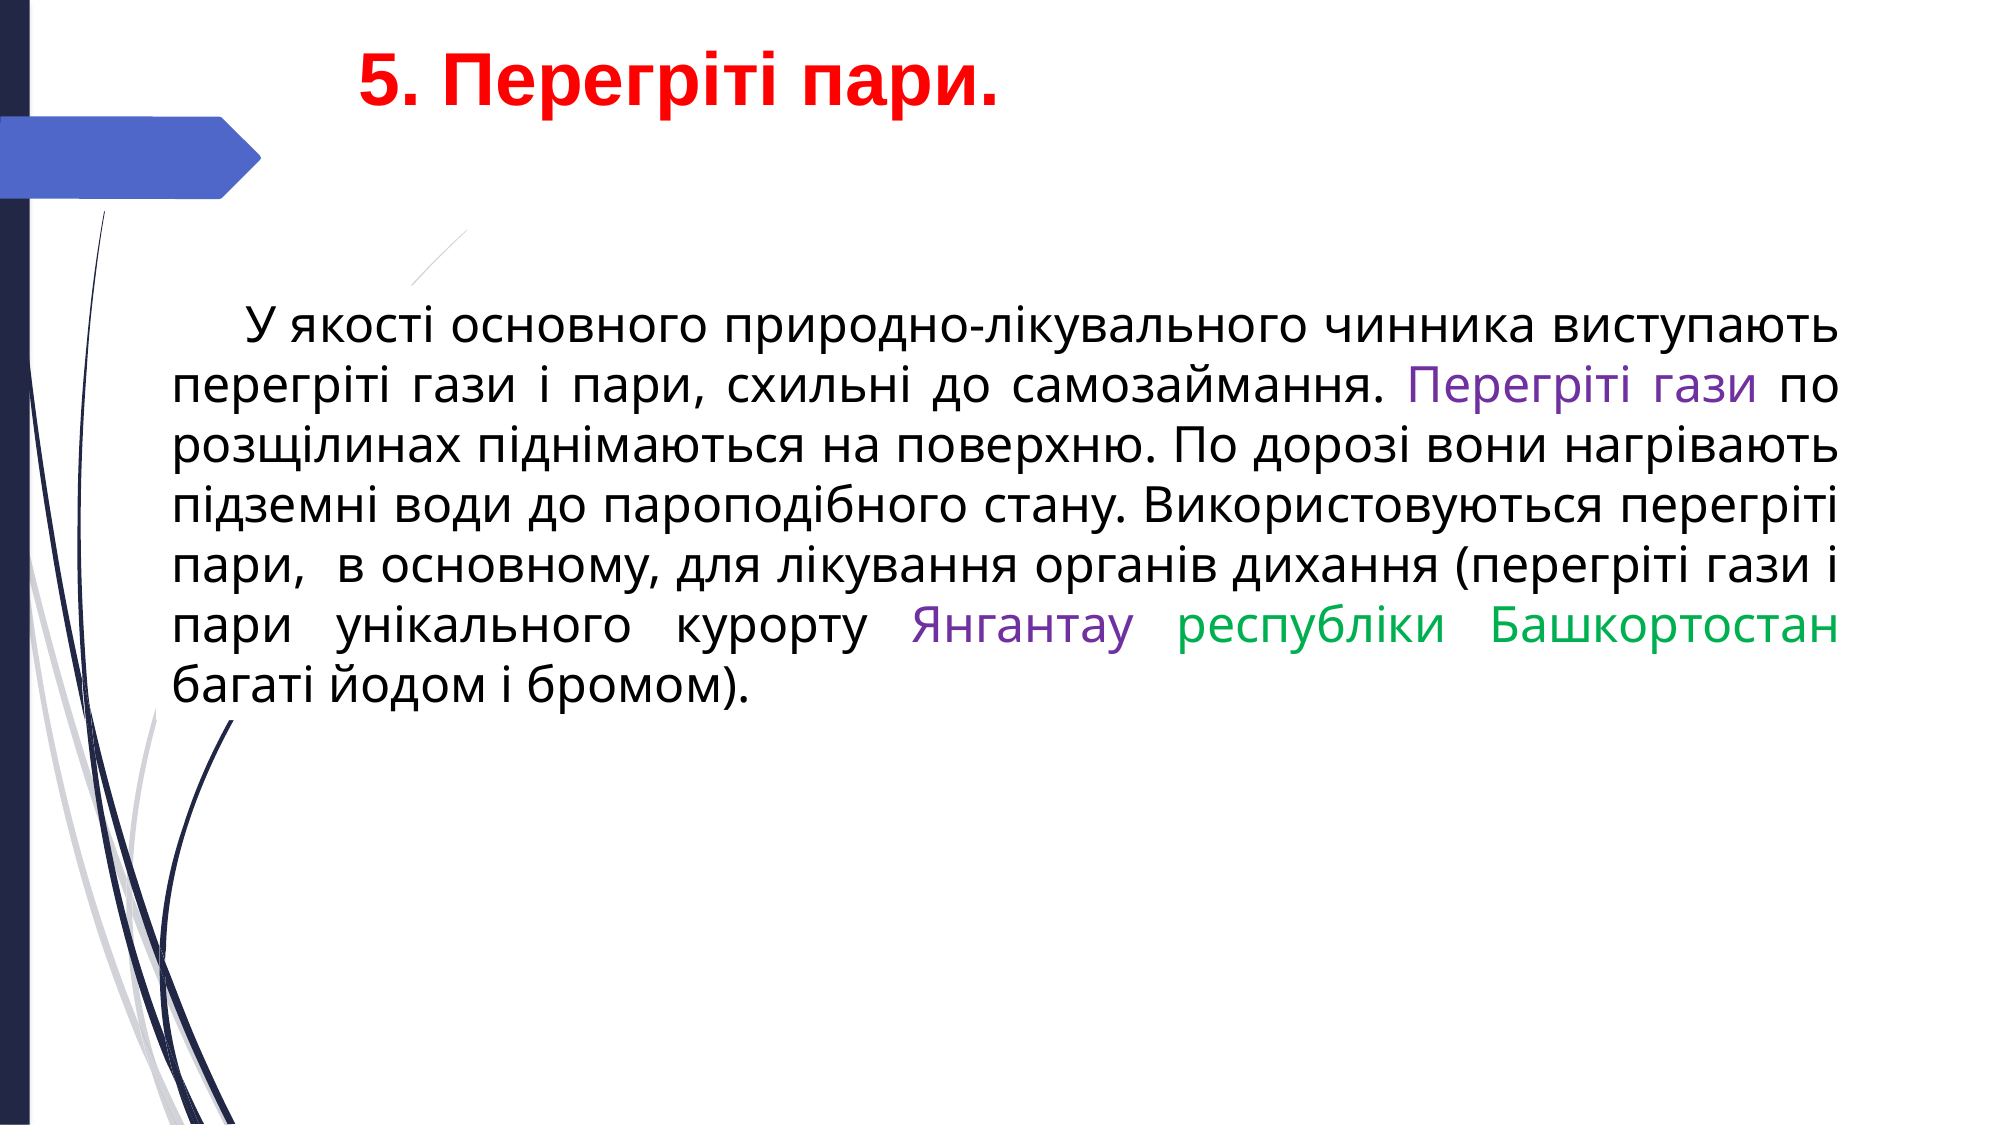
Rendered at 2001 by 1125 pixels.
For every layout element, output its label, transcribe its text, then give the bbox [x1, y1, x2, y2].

text_box 5. Перегріті пари. [343, 23, 1344, 129]
text_box У якості основного природно-лікувального чинника виступають перегріті гази і пари, схильні до самозаймання. Перегріті гази по розщілинах піднімаються на поверхню. По дорозі вони нагрівають підземні води до пароподібного стану. Використовуються перегріті пари, в основному, для лікування органів дихання (перегріті гази і пари унікального курорту Янгантау республіки Башкортостан багаті йодом і бромом). [156, 285, 1856, 721]
